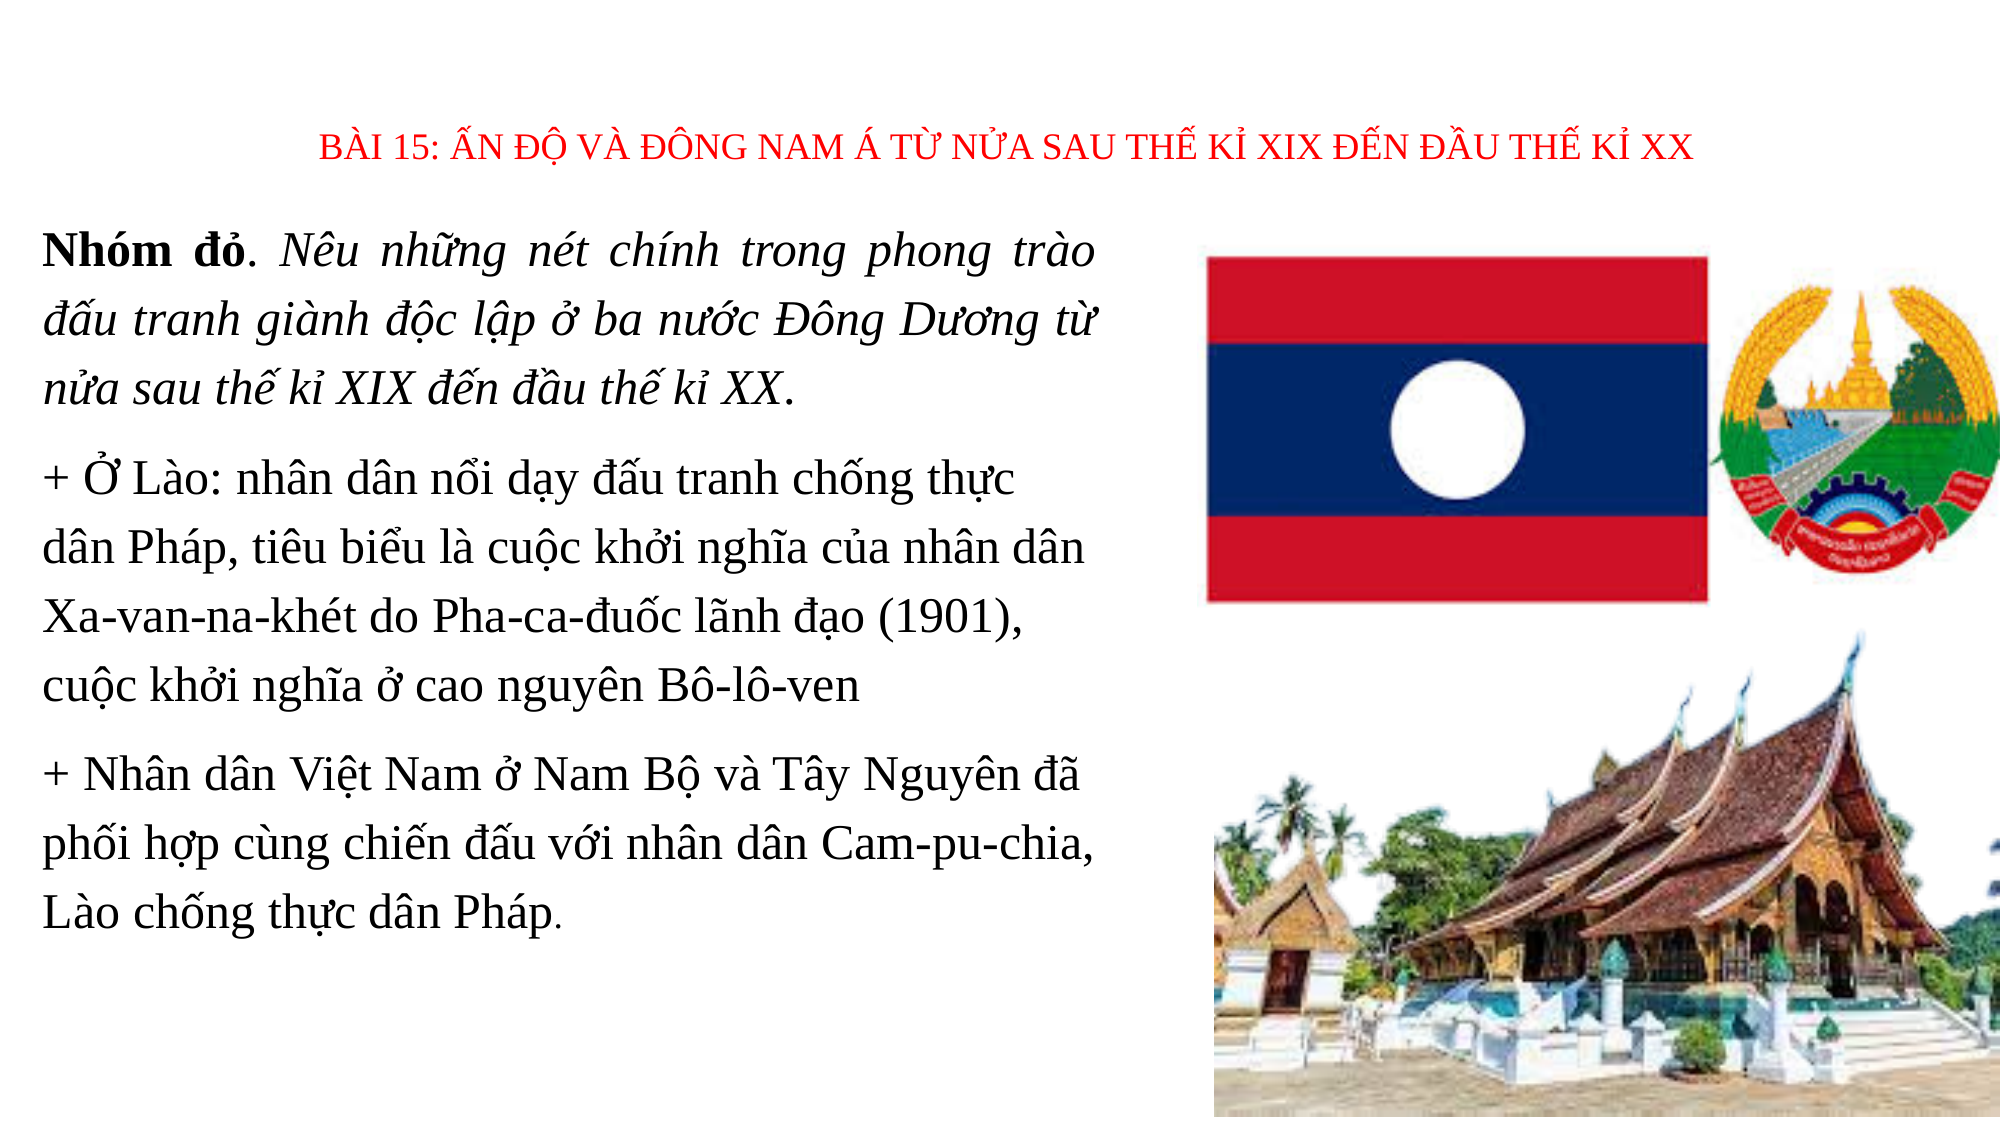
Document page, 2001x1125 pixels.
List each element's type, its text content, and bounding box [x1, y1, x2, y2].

text_box Nhóm đỏ. Nêu những nét chính trong phong trào đấu tranh giành độc lập ở ba nước Đông Dương từ nửa sau thế kỉ XIX đến đầu thế kỉ XX. + Ở Lào: nhân dân nổi dạy đấu tranh chống thực dân Pháp, tiêu biểu là cuộc khởi nghĩa của nhân dân Xa-van-na-khét do Pha-ca-đuốc lãnh đạo (1901), cuộc khởi nghĩa ở cao nguyên Bô-lô-ven + Nhân dân Việt Nam ở Nam Bộ và Tây Nguyên đã phối hợp cùng chiến đấu với nhân dân Cam-pu-chia, Lào chống thực dân Pháp. [28, 199, 1111, 947]
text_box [1197, 201, 2000, 1117]
title BÀI 15: ẤN ĐỘ VÀ ĐÔNG NAM Á TỪ NỬA SAU THẾ KỈ XIX ĐẾN ĐẦU THẾ KỈ XX [28, 119, 1985, 281]
